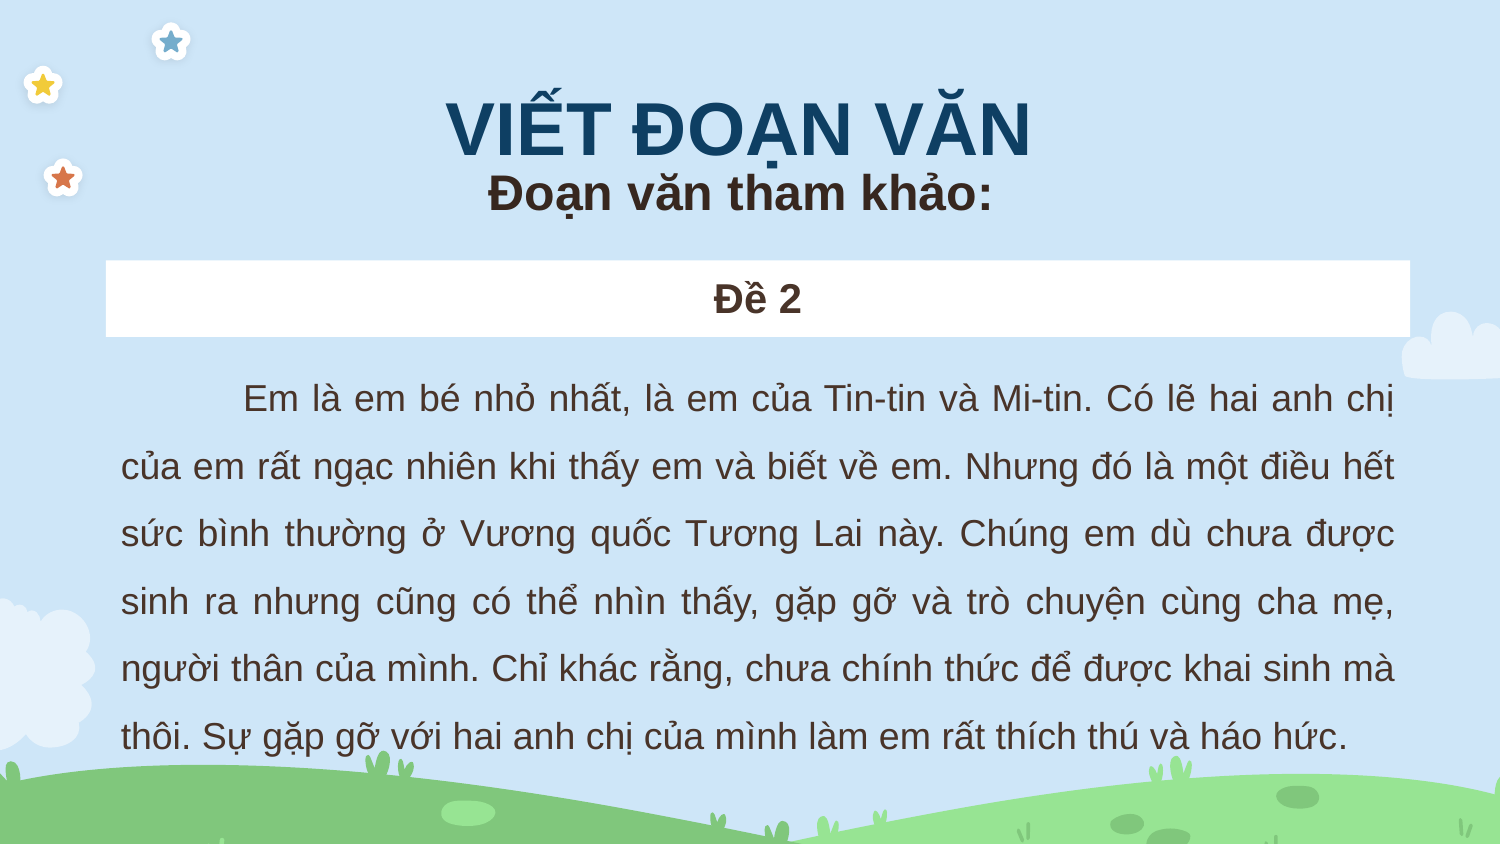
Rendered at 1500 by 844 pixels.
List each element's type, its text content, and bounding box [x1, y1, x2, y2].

text_box Đoạn văn tham khảo: [468, 178, 1029, 222]
text_box VIẾT ĐOẠN VĂN [430, 0, 1069, 178]
subtitle Em là em bé nhỏ nhất, là em của Tin-tin và Mi-tin. Có lẽ hai anh chị của em rất ngạc nhiên khi thấy em và biết về em. Nhưng đó là một điều hết sức bình thường ở Vương quốc Tương Lai này. Chúng em dù chưa được sinh ra nhưng cũng có thể nhìn thấy, gặp gỡ và trò chuyện cùng cha mẹ, người thân của mình. Chỉ khác rằng, chưa chính thức để được khai sinh mà thôi. Sự gặp gỡ với hai anh chị của mình làm em rất thích thú và háo hức. [105, 337, 1411, 727]
subtitle Đề 2 [105, 260, 1411, 337]
